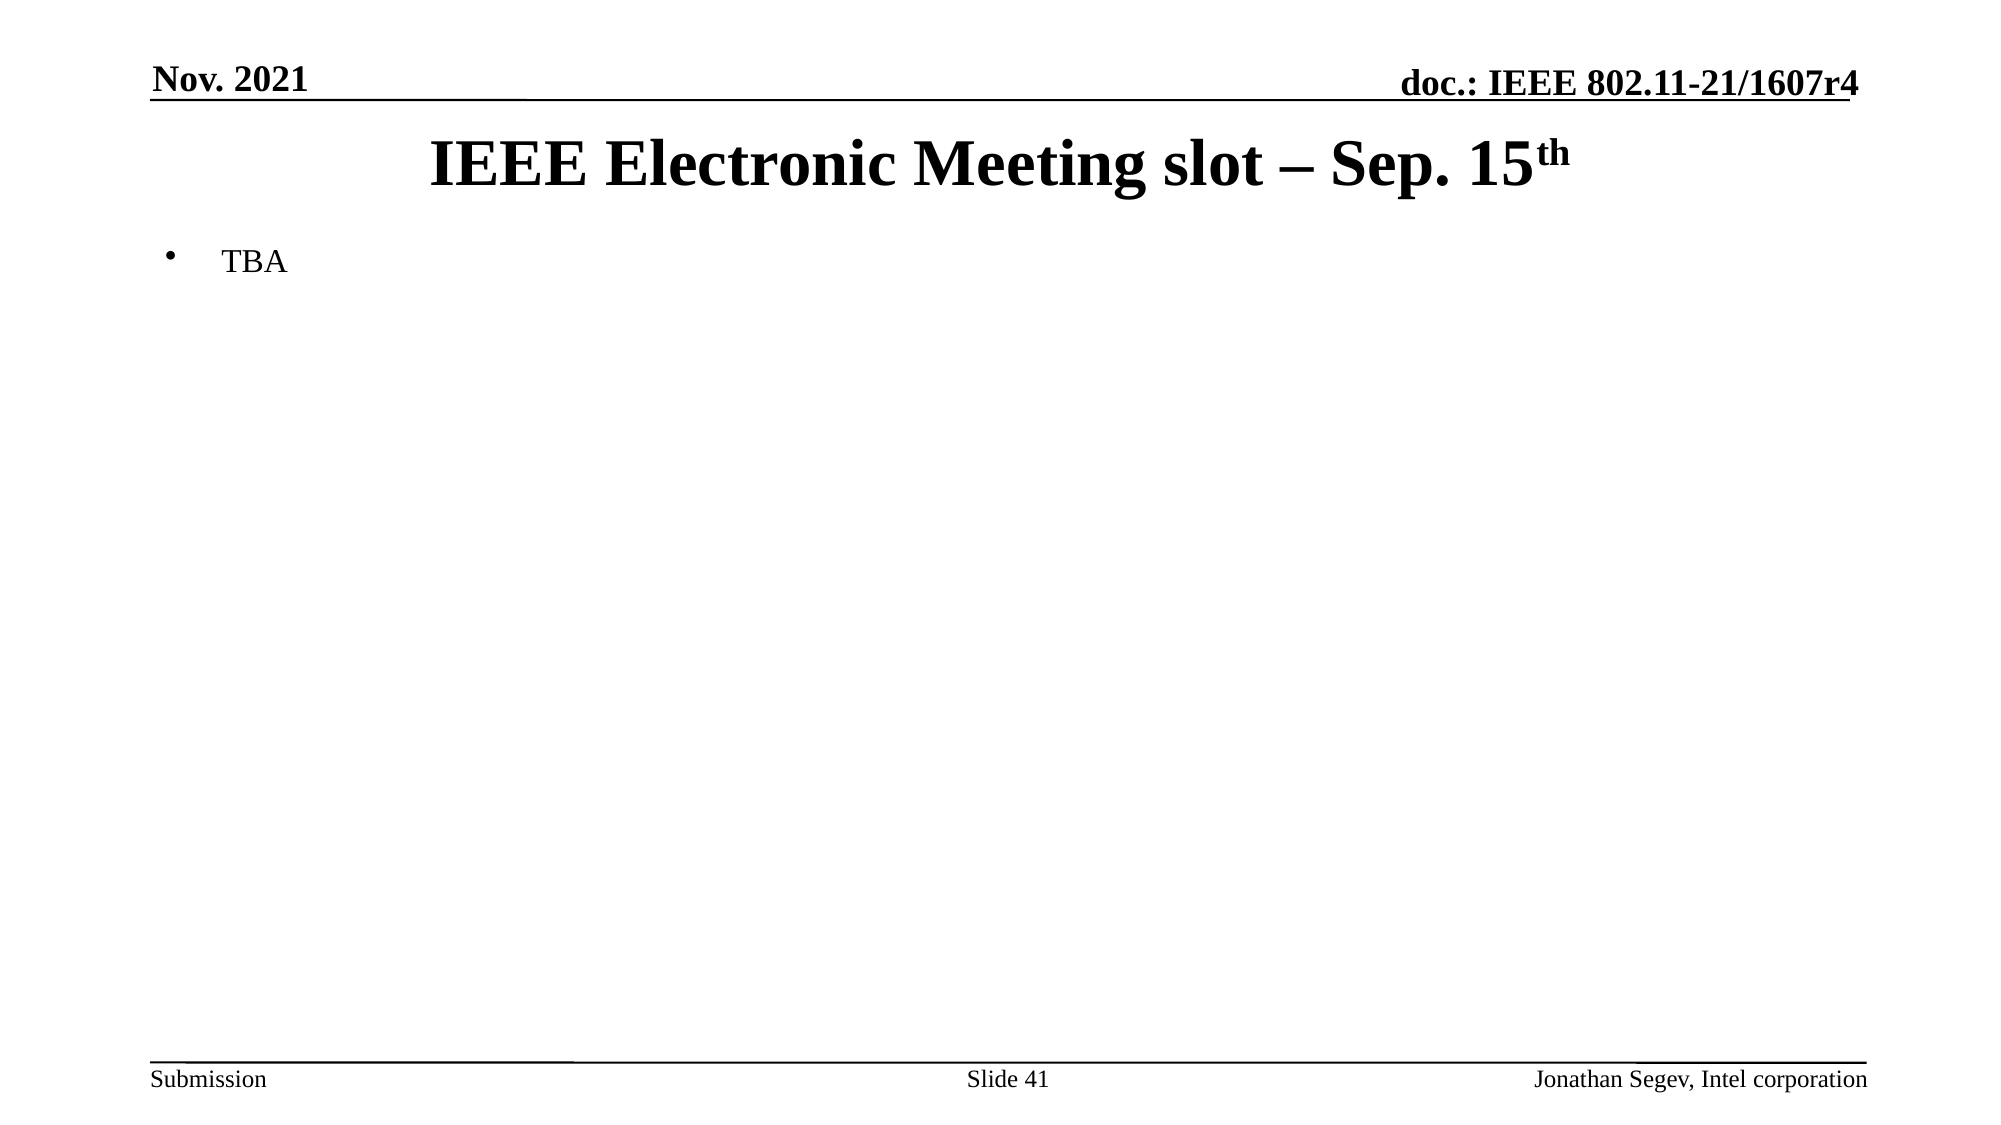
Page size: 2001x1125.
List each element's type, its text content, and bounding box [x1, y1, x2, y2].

title IEEE Electronic Meeting slot – Sep. 15th [149, 112, 1850, 205]
list TBA [149, 231, 1850, 1000]
slide_number Slide 41 [950, 1061, 1067, 1123]
footer Jonathan Segev, Intel corporation [1171, 1061, 1869, 1093]
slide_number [152, 54, 563, 100]
